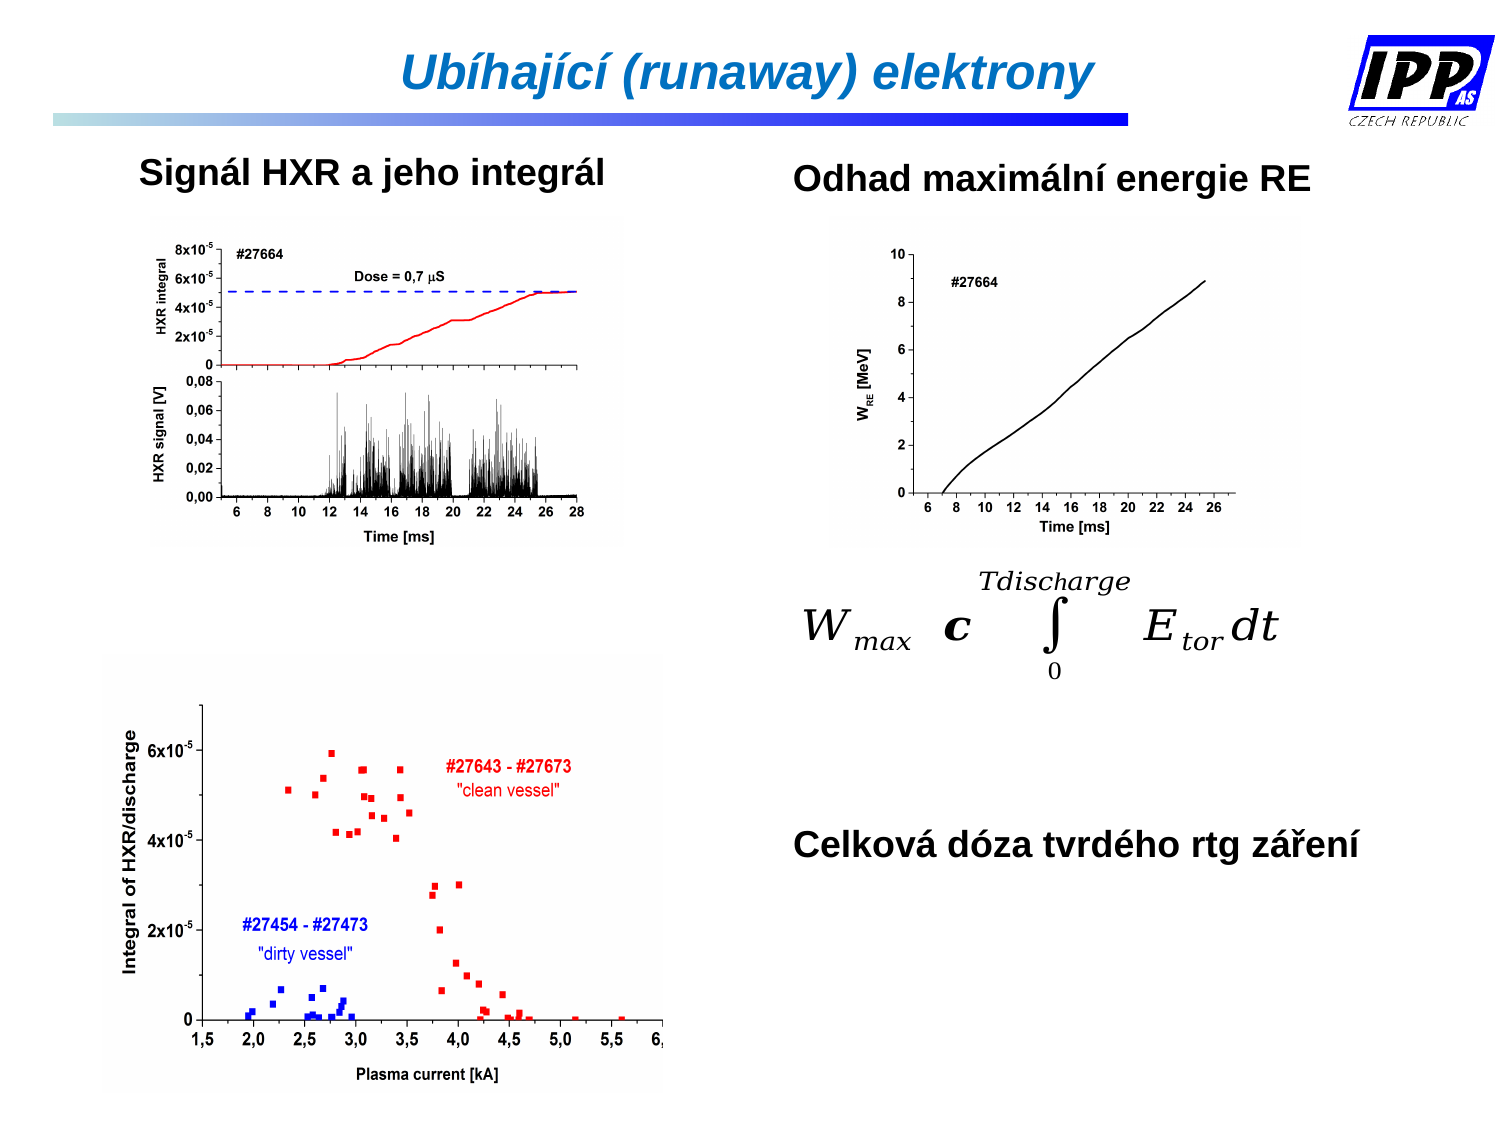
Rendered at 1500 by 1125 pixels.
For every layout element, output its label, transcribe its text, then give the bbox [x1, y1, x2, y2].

text_box Celková dóza tvrdého rtg záření [778, 813, 1375, 873]
text_box Ubíhající (runaway) elektrony [385, 32, 1111, 107]
picture [101, 654, 663, 1094]
picture [828, 216, 1302, 548]
picture [1347, 35, 1495, 126]
text_box Signál HXR a jeho integrál [123, 140, 621, 201]
picture [150, 216, 624, 547]
text_box Odhad maximální energie RE [778, 146, 1327, 207]
